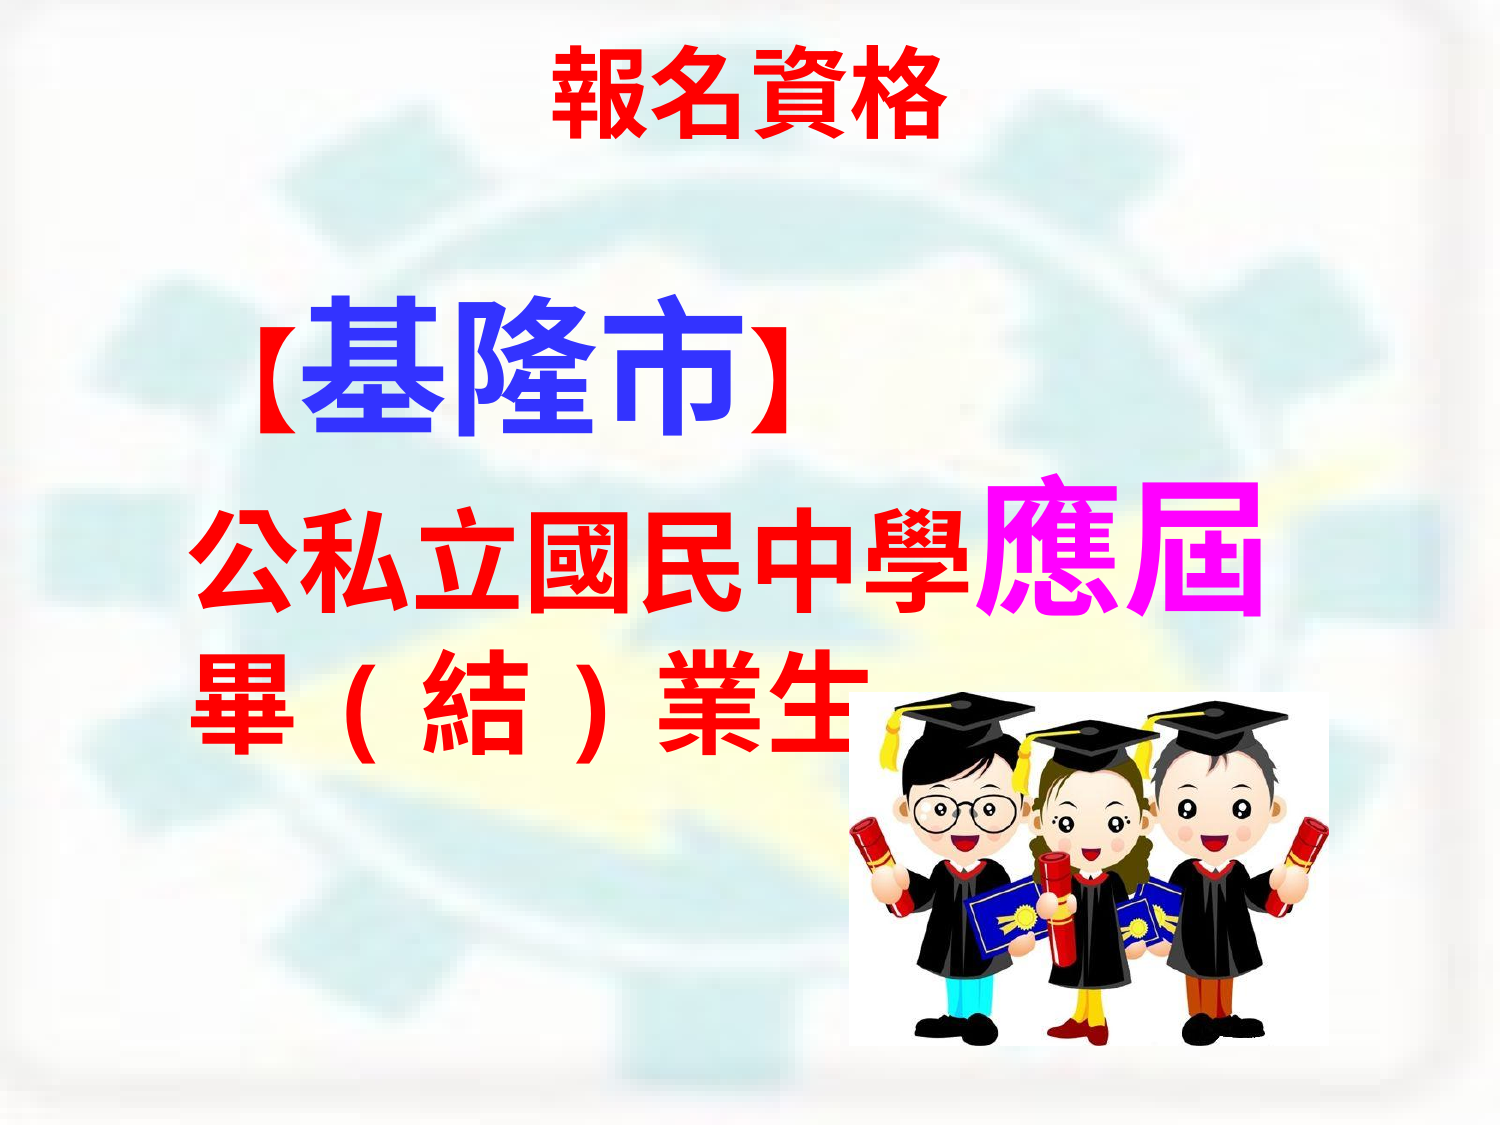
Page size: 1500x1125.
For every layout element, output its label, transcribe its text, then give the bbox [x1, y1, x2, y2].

title 報名資格 [0, 2, 1500, 179]
picture [0, 179, 1500, 1125]
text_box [170, 175, 1329, 1047]
